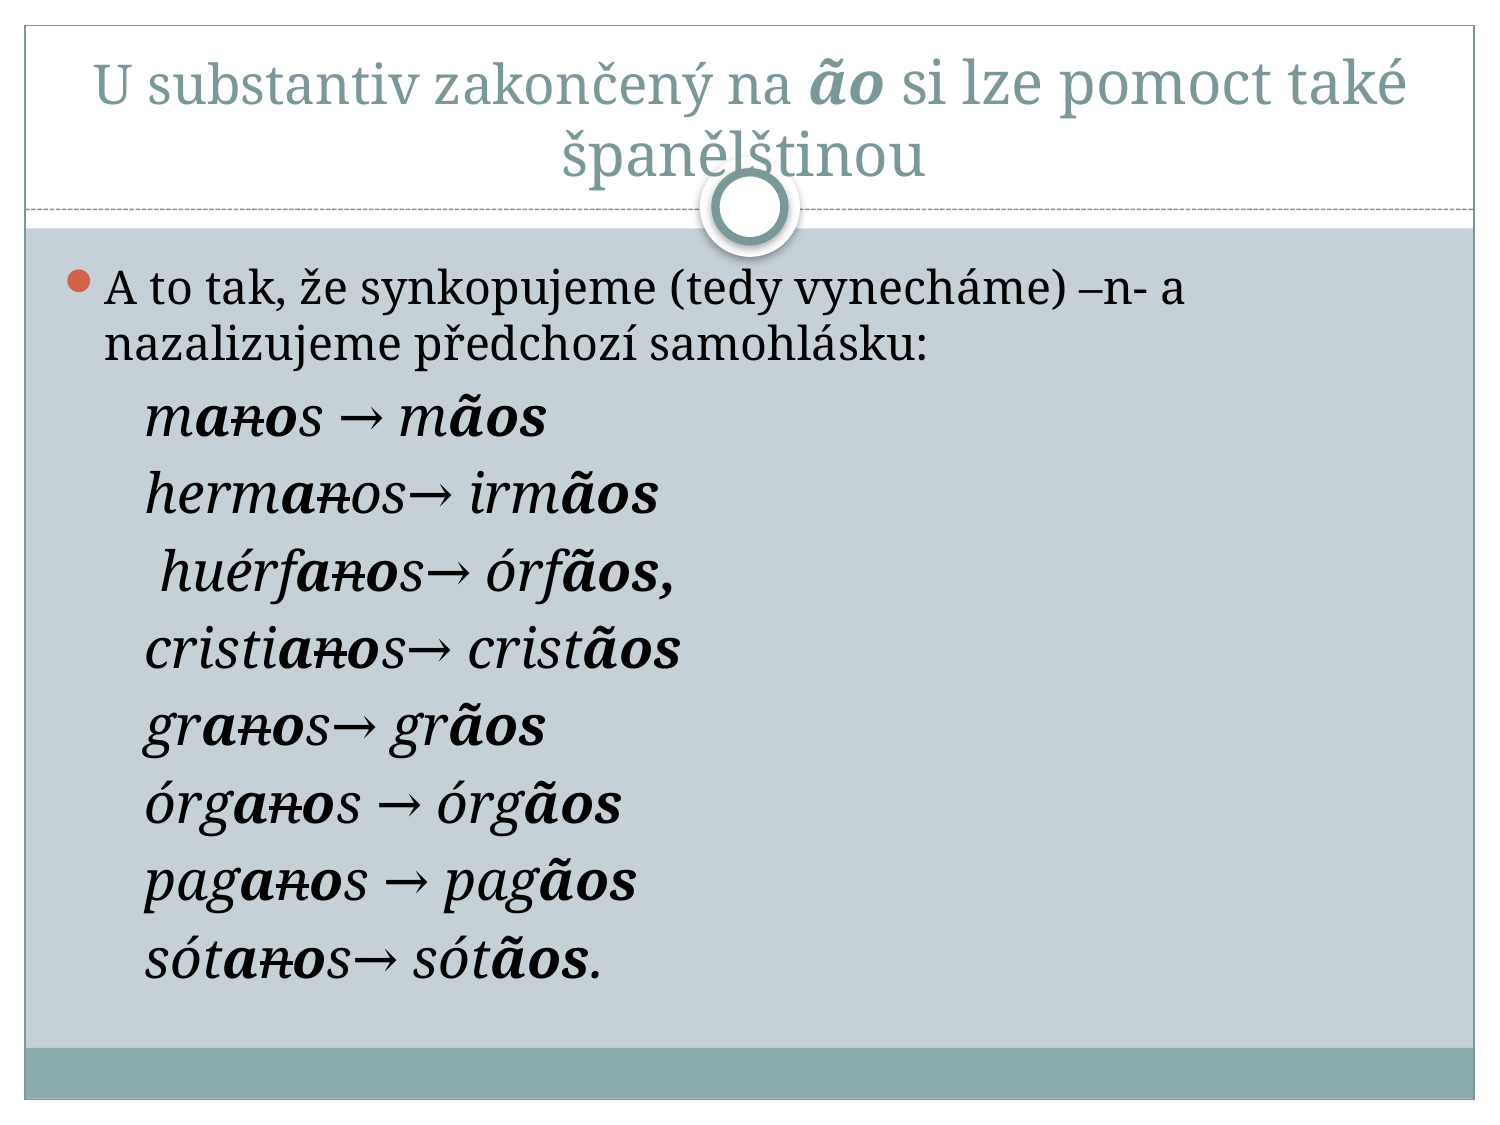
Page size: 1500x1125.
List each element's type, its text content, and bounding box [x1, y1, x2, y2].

list A to tak, že synkopujeme (tedy vynecháme) –n- a nazalizujeme předchozí samohlásku: manos → mãos hermanos→ irmãos huérfanos→ órfãos, cristianos→ cristãos granos→ grãos órganos → órgãos paganos → pagãos sótanos→ sótãos. [49, 250, 1445, 1001]
title U substantiv zakončený na ão si lze pomoct také španělštinou [53, 37, 1450, 197]
